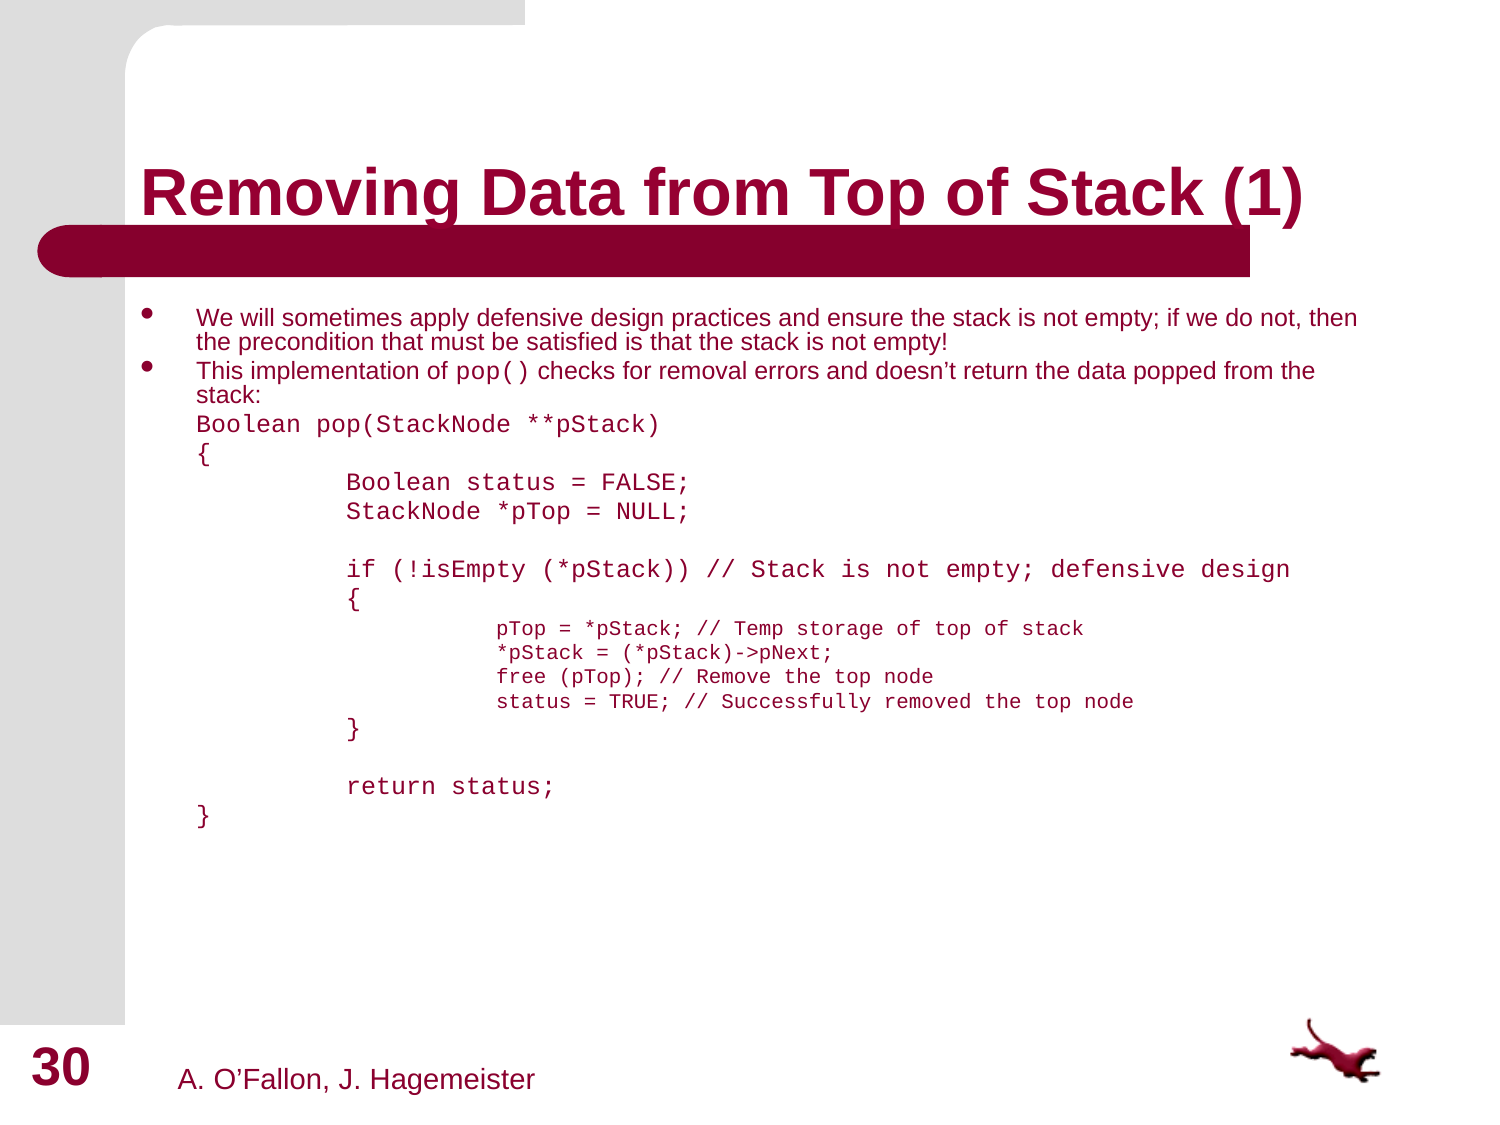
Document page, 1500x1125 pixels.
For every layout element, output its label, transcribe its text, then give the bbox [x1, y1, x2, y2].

picture [1275, 1012, 1400, 1091]
slide_number 30 [13, 1023, 111, 1105]
slide_number A. O’Fallon, J. Hagemeister [162, 1025, 725, 1103]
list We will sometimes apply defensive design practices and ensure the stack is not empty; if we do not, then the precondition that must be satisfied is that the stack is not empty! This implementation of pop() checks for removal errors and doesn’t return the data popped from the stack: Boolean pop(StackNode **pStack) { Boolean status = FALSE; StackNode *pTop = NULL; if (!isEmpty (*pStack)) // Stack is not empty; defensive design { pTop = *pStack; // Temp storage of top of stack *pStack = (*pStack)->pNext; free (pTop); // Remove the top node status = TRUE; // Successfully removed the top node } return status; } [125, 299, 1387, 911]
title Removing Data from Top of Stack (1) [125, 50, 1425, 238]
